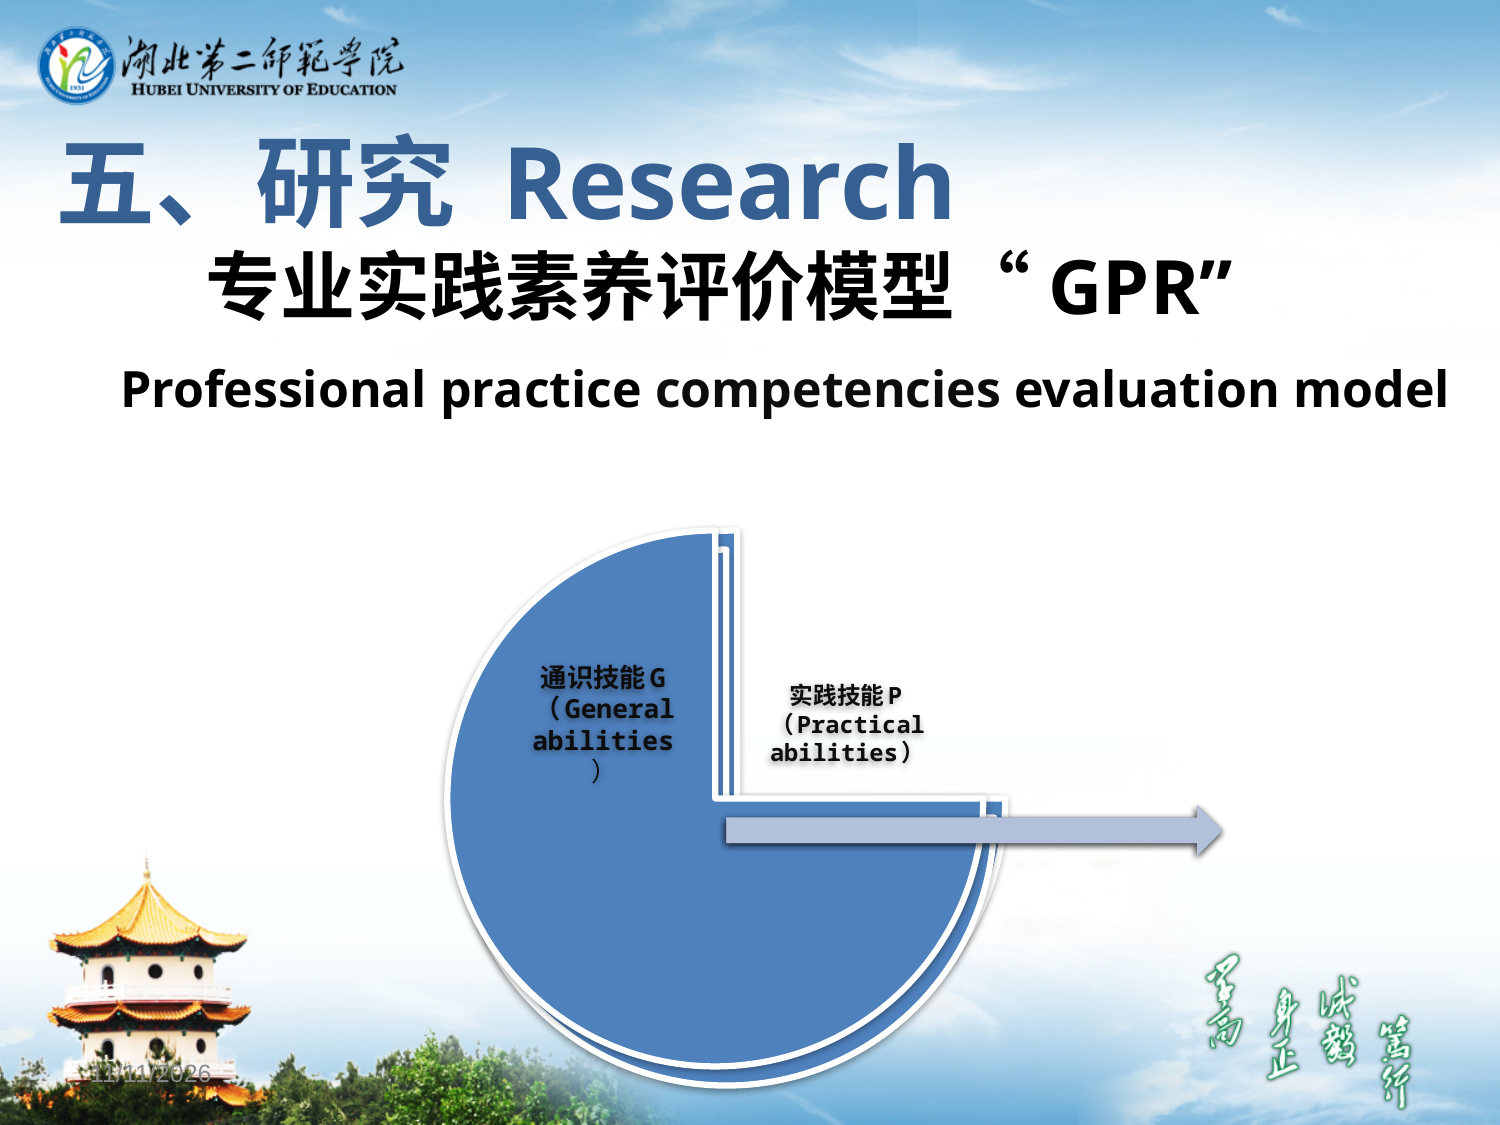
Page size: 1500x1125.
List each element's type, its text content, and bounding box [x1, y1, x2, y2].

text_box Professional practice competencies evaluation model [105, 349, 1500, 425]
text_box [229, 444, 1223, 1083]
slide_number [74, 1042, 426, 1103]
title 五、研究 Research 专业实践素养评价模型“GPR” [40, 219, 1500, 340]
picture [0, 0, 1500, 1125]
